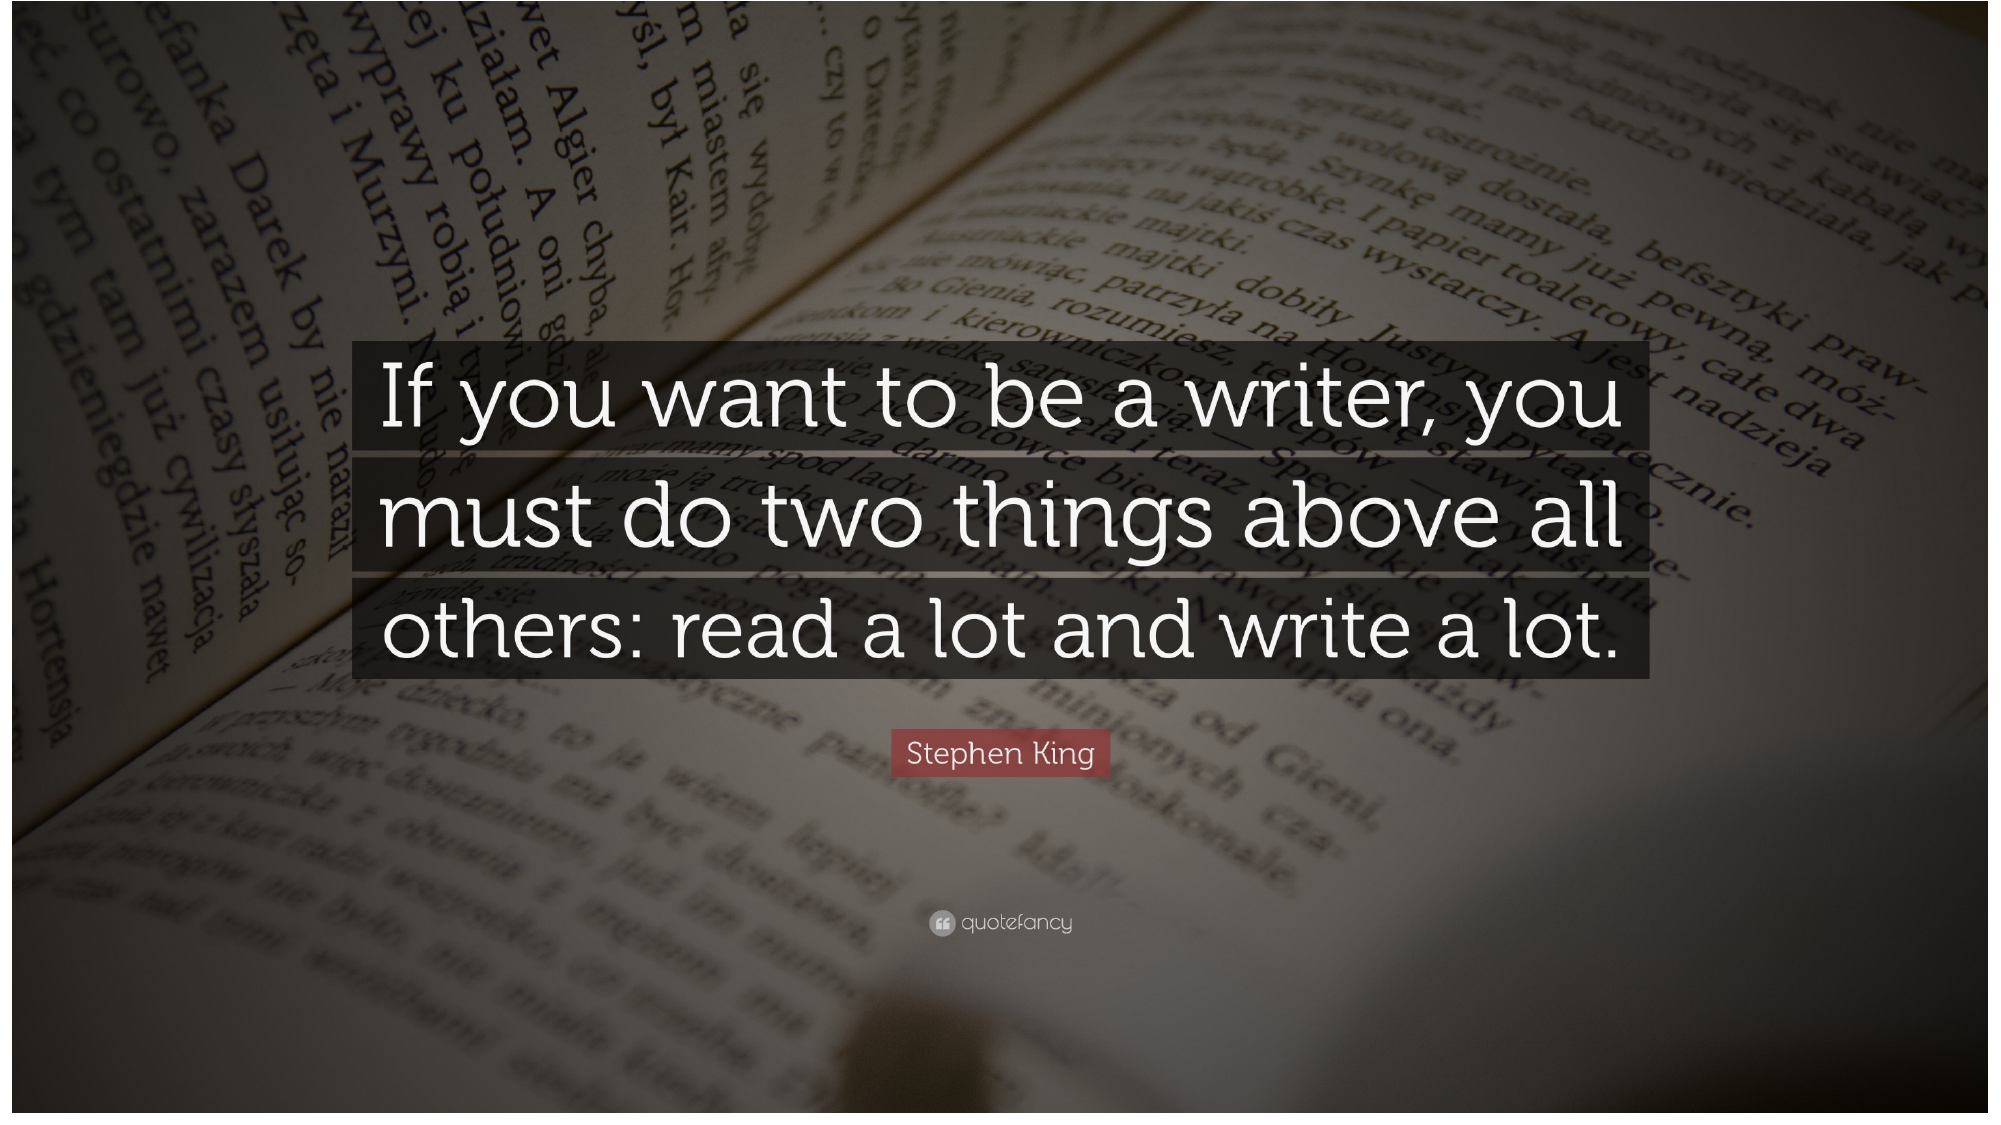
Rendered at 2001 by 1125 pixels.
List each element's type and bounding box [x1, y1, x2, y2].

list [12, 1, 1988, 1113]
